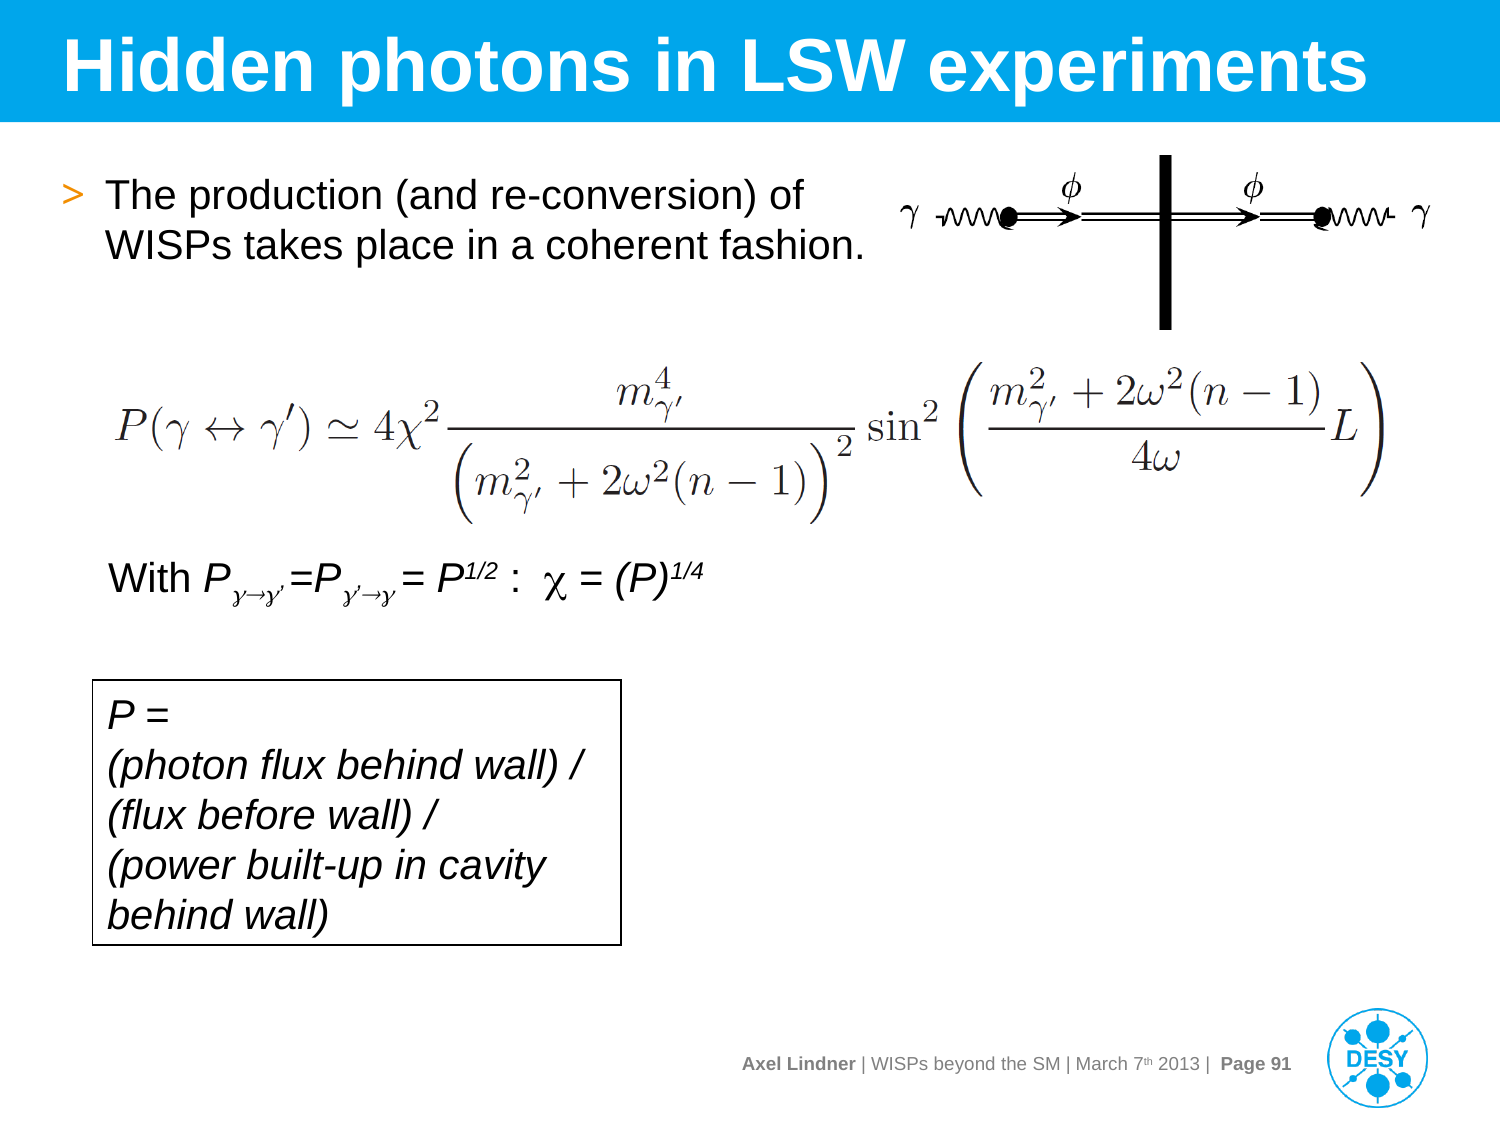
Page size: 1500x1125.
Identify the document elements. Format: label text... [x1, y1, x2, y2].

picture [1330, 1042, 1426, 1106]
picture [1391, 1071, 1428, 1108]
list The production (and re-conversion) of WISPs takes place in a coherent fashion. [46, 160, 1444, 1042]
picture [90, 123, 1460, 560]
picture [1327, 1068, 1365, 1108]
text_box With P’ =P’ = P1/2 :  = (P)1/4 [93, 568, 731, 615]
title Hidden photons in LSW experiments [47, 16, 1446, 107]
text_box P = (photon flux behind wall) / (flux before wall) / (power built-up in cavity behind wall) [92, 680, 621, 945]
